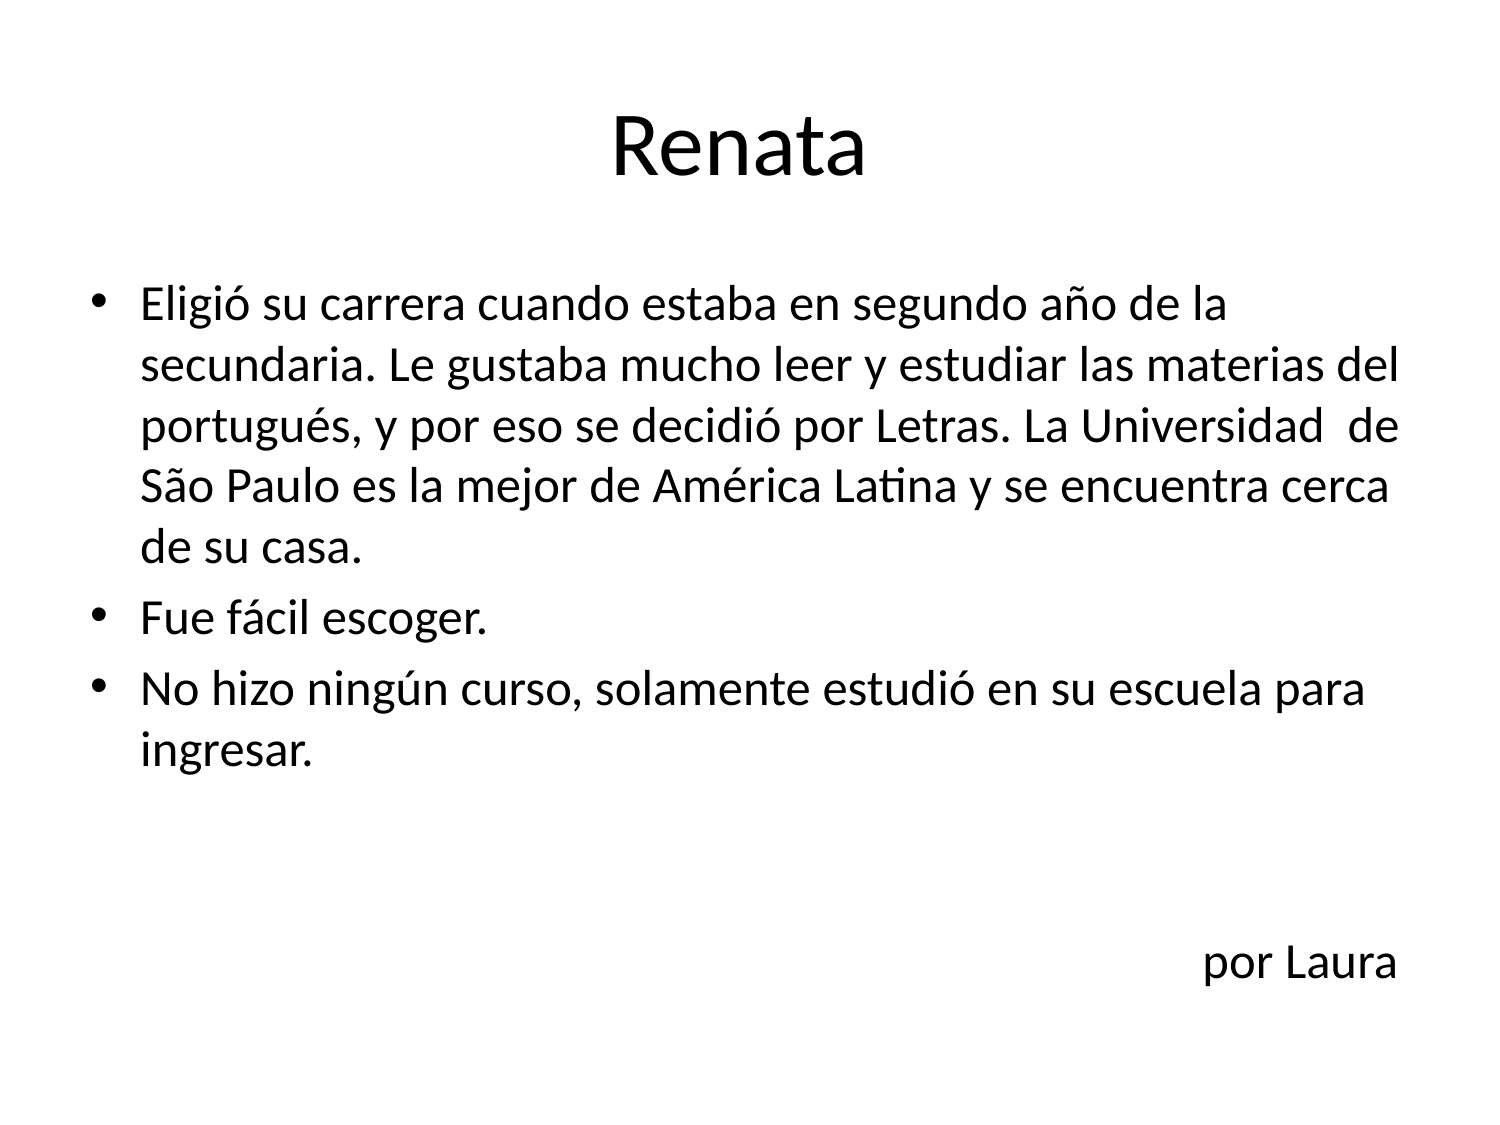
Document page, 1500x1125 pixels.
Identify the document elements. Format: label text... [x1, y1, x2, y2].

title Renata [75, 45, 1425, 233]
list Eligió su carrera cuando estaba en segundo año de la secundaria. Le gustaba mucho leer y estudiar las materias del portugués, y por eso se decidió por Letras. La Universidad de São Paulo es la mejor de América Latina y se encuentra cerca de su casa. Fue fácil escoger. No hizo ningún curso, solamente estudió en su escuela para ingresar. por Laura [75, 262, 1425, 1005]
